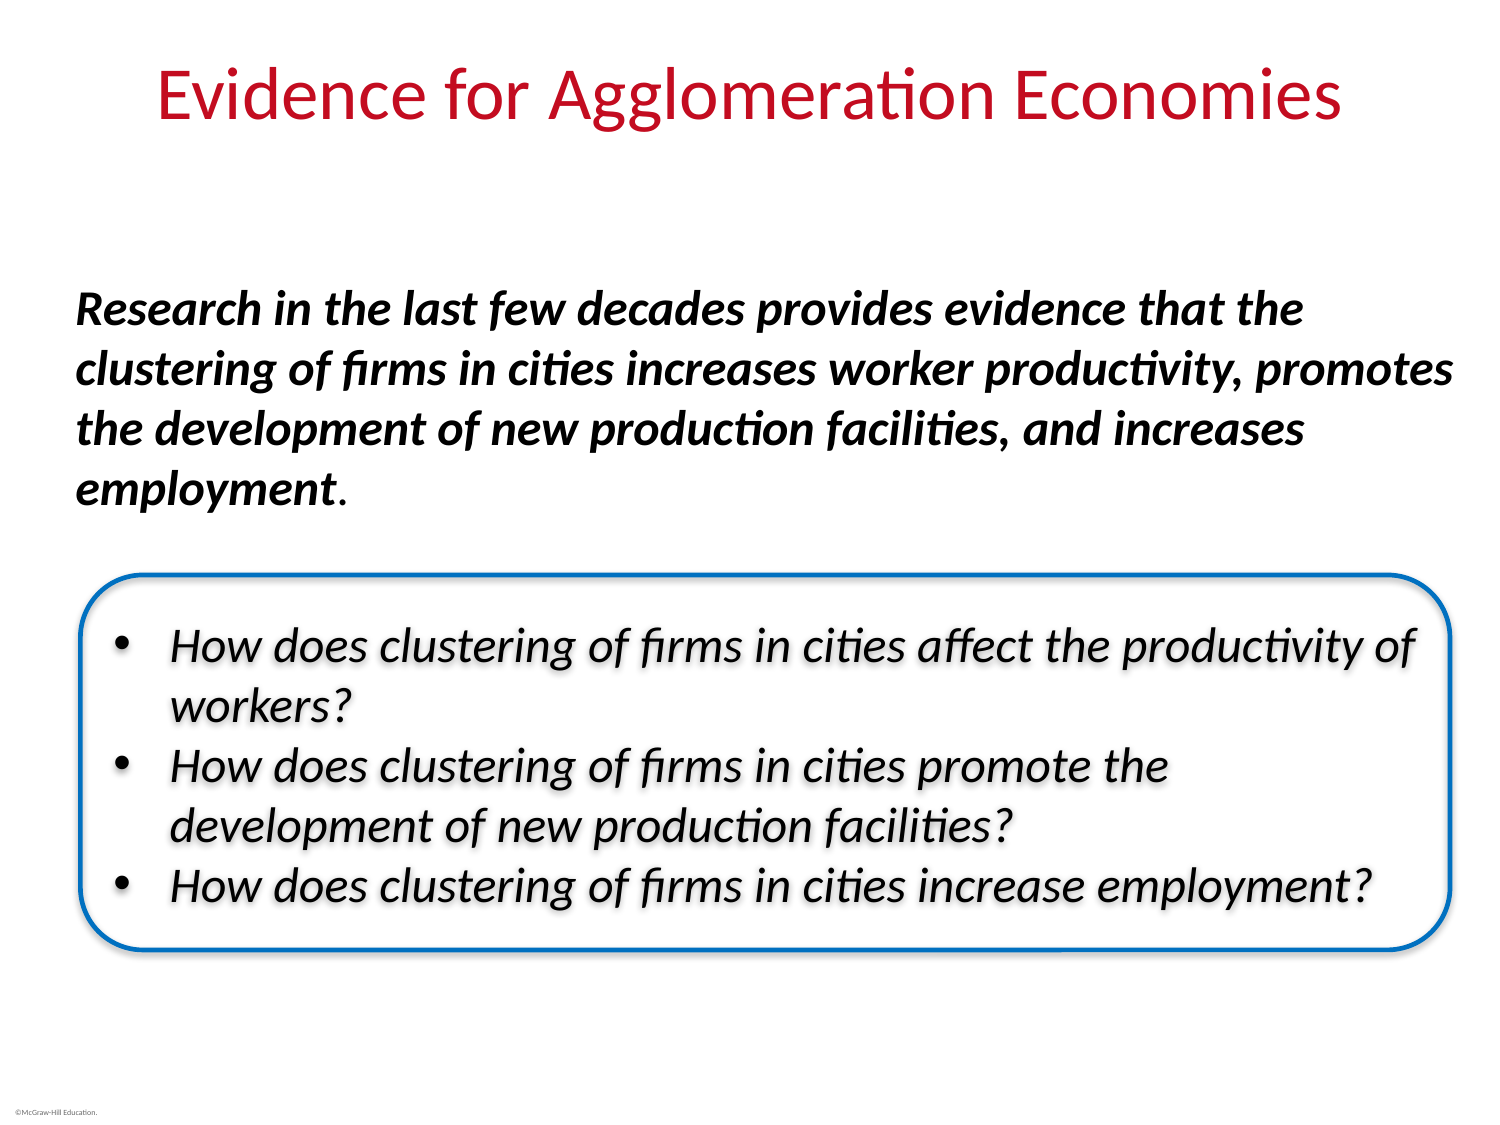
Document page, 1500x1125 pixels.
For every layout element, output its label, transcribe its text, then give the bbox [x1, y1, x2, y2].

list Research in the last few decades provides evidence that the clustering of firms in cities increases worker productivity, promotes the development of new production facilities, and increases employment. [60, 267, 1475, 513]
title Evidence for Agglomeration Economies [0, 37, 1500, 138]
text_box How does clustering of firms in cities affect the productivity of workers? How does clustering of firms in cities promote the development of new production facilities? How does clustering of firms in cities increase employment? [79, 574, 1451, 951]
